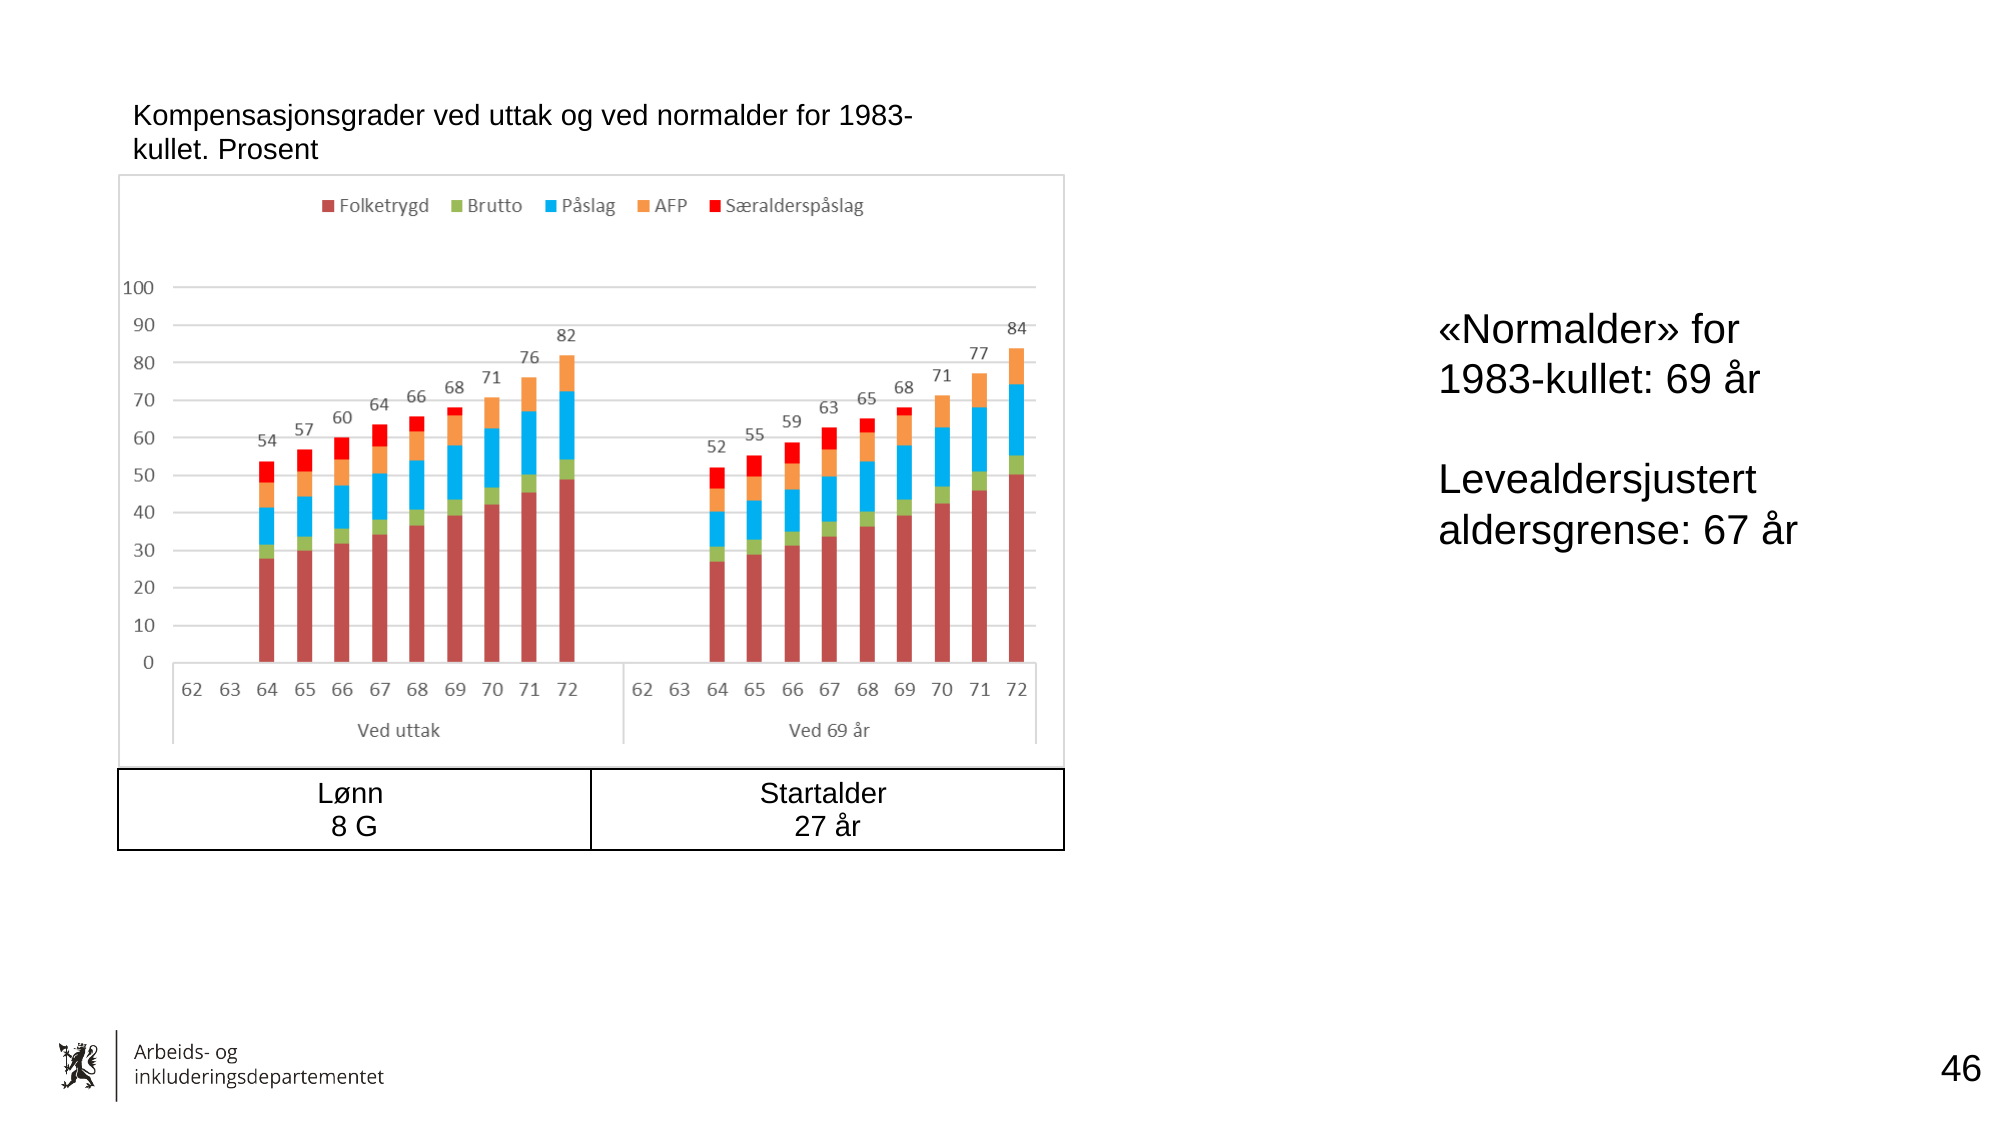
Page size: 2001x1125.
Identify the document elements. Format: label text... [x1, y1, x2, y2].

picture [118, 174, 1065, 768]
text_box «Normalder» for 1983-kullet: 69 år Levealdersjustert aldersgrense: 67 år [1423, 294, 1828, 560]
table_header Startalder 27 år [592, 770, 1063, 849]
slide_number 46 [1926, 1036, 2000, 1096]
table_header Lønn 8 G [119, 770, 590, 849]
picture [59, 1030, 384, 1102]
text_box Kompensasjonsgrader ved uttak og ved normalder for 1983-kullet. Prosent [118, 88, 1004, 174]
